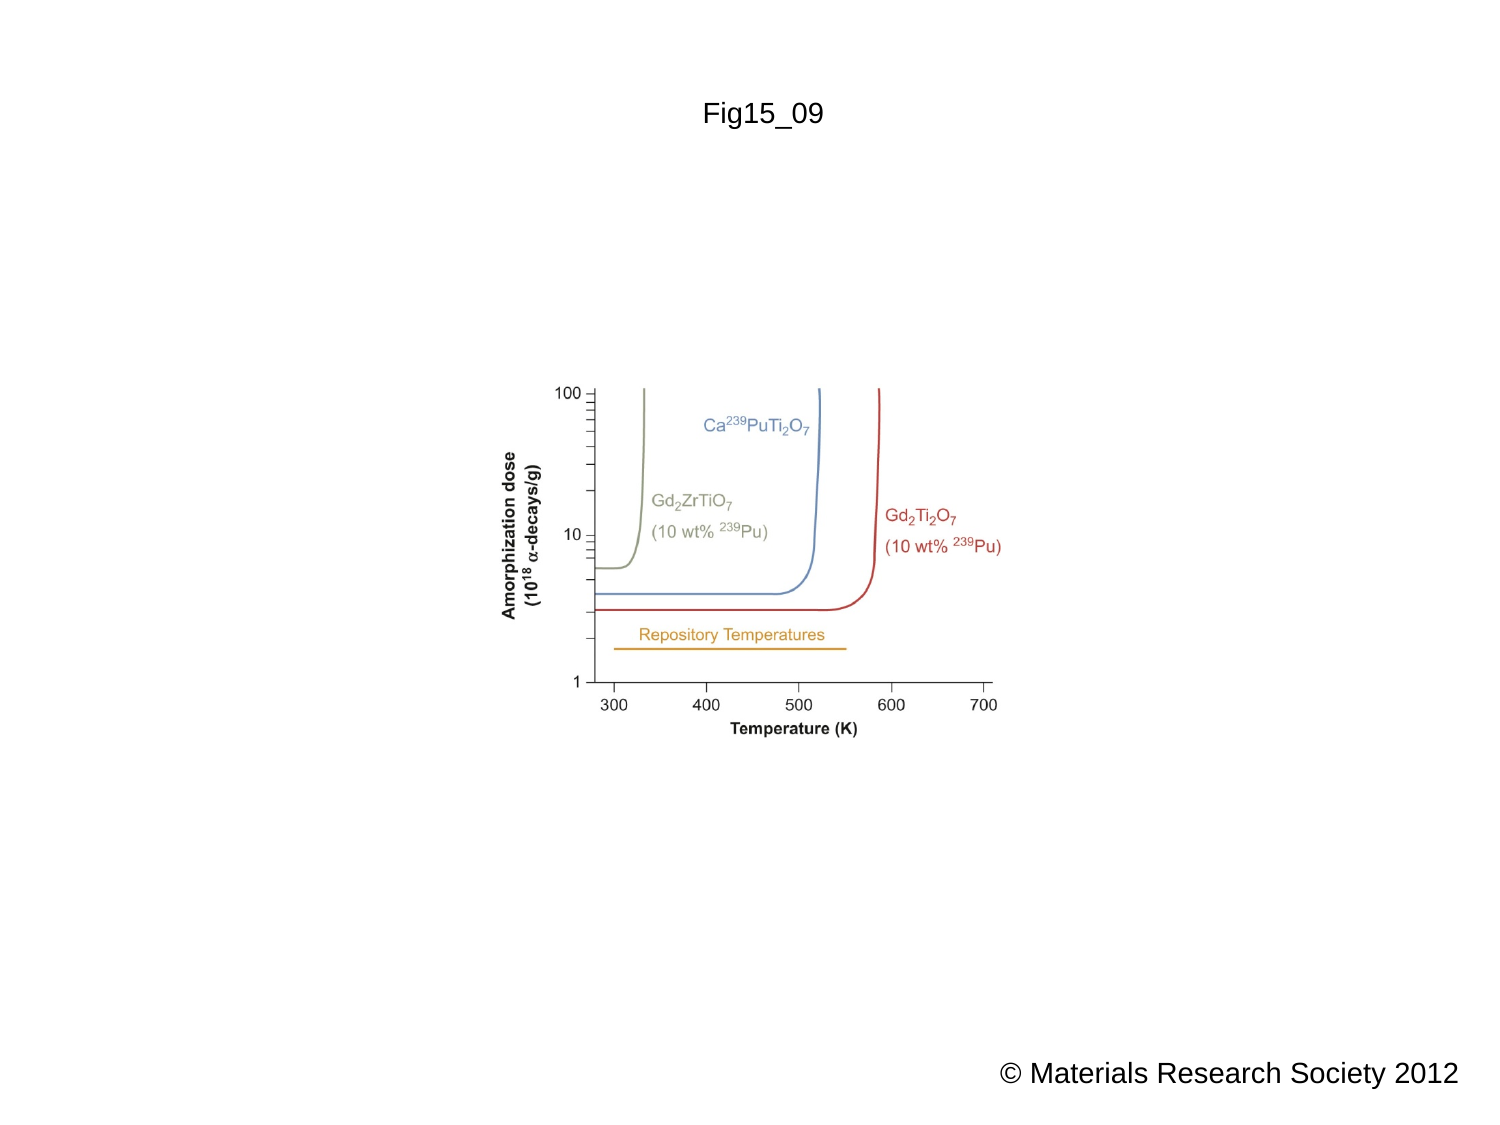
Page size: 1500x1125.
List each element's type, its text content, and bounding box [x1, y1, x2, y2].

footer © Materials Research Society 2012 [674, 1046, 1476, 1125]
text_box Fig15_09 [687, 87, 840, 138]
picture [499, 384, 1001, 741]
